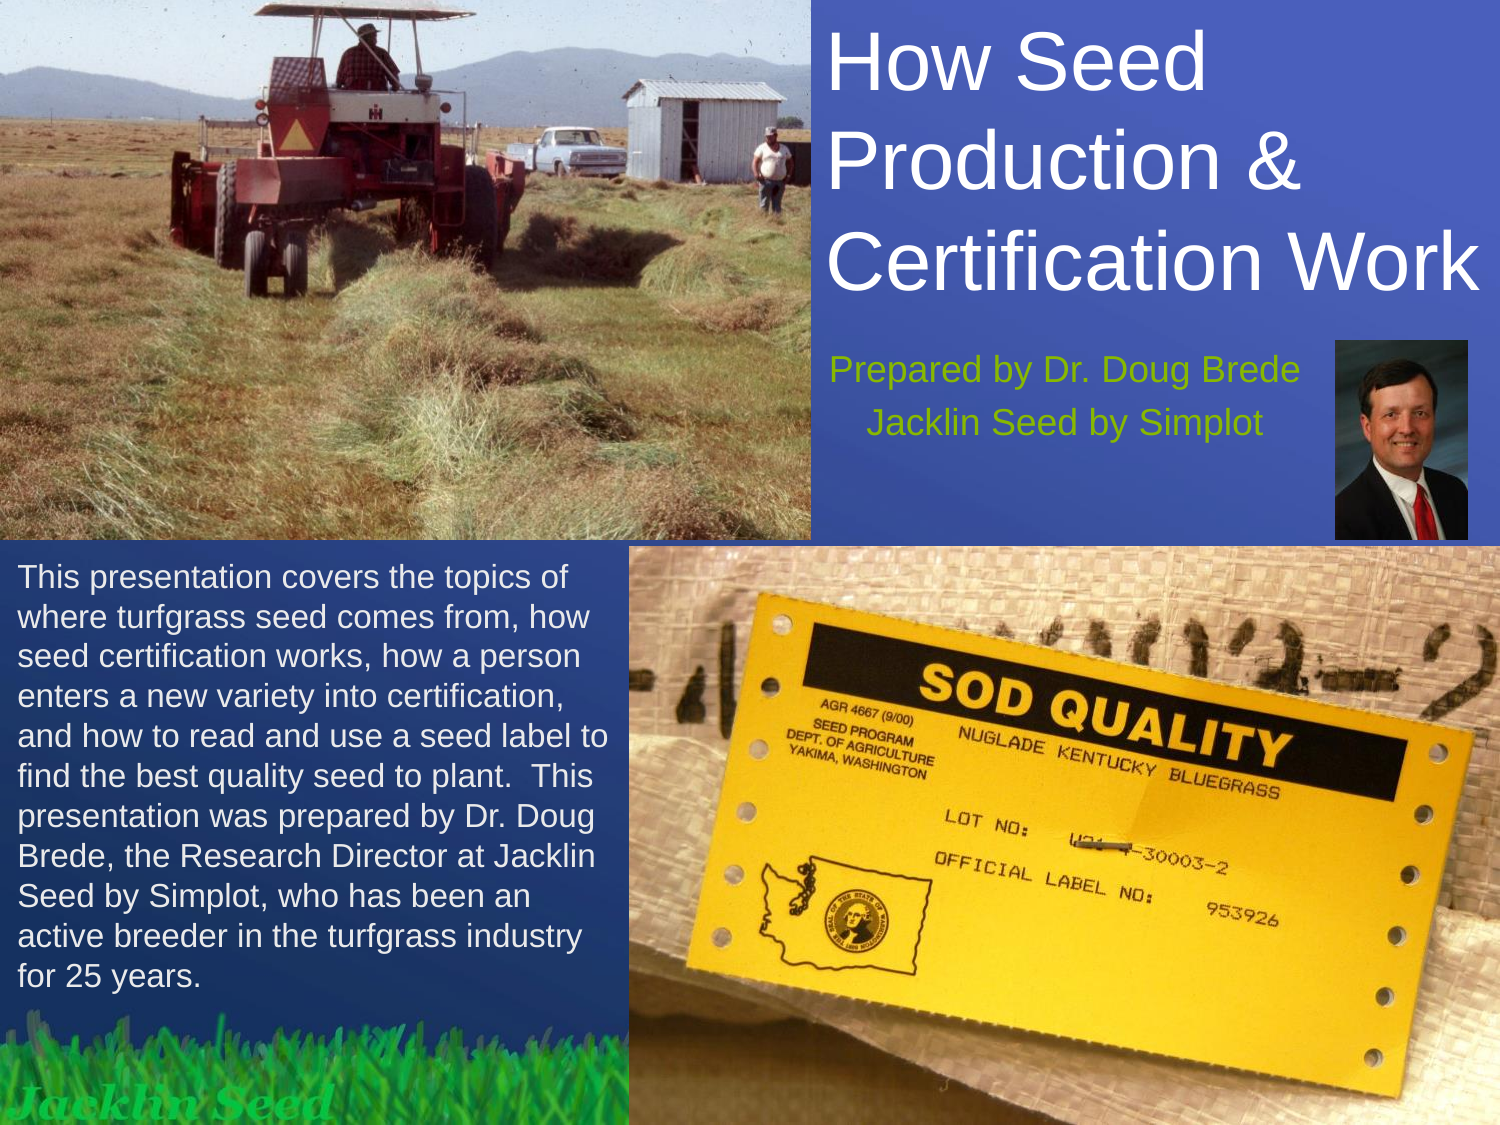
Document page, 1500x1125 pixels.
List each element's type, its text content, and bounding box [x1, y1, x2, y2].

subtitle Prepared by Dr. Doug Brede Jacklin Seed by Simplot [815, 337, 1321, 459]
title How Seed Production & Certification Work [812, 0, 1500, 352]
picture [0, 0, 1500, 1125]
text_box This presentation covers the topics of where turfgrass seed comes from, how seed certification works, how a person enters a new variety into certification, and how to read and use a seed label to find the best quality seed to plant. This presentation was prepared by Dr. Doug Brede, the Research Director at Jacklin Seed by Simplot, who has been an active breeder in the turfgrass industry for 25 years. [2, 549, 624, 1002]
